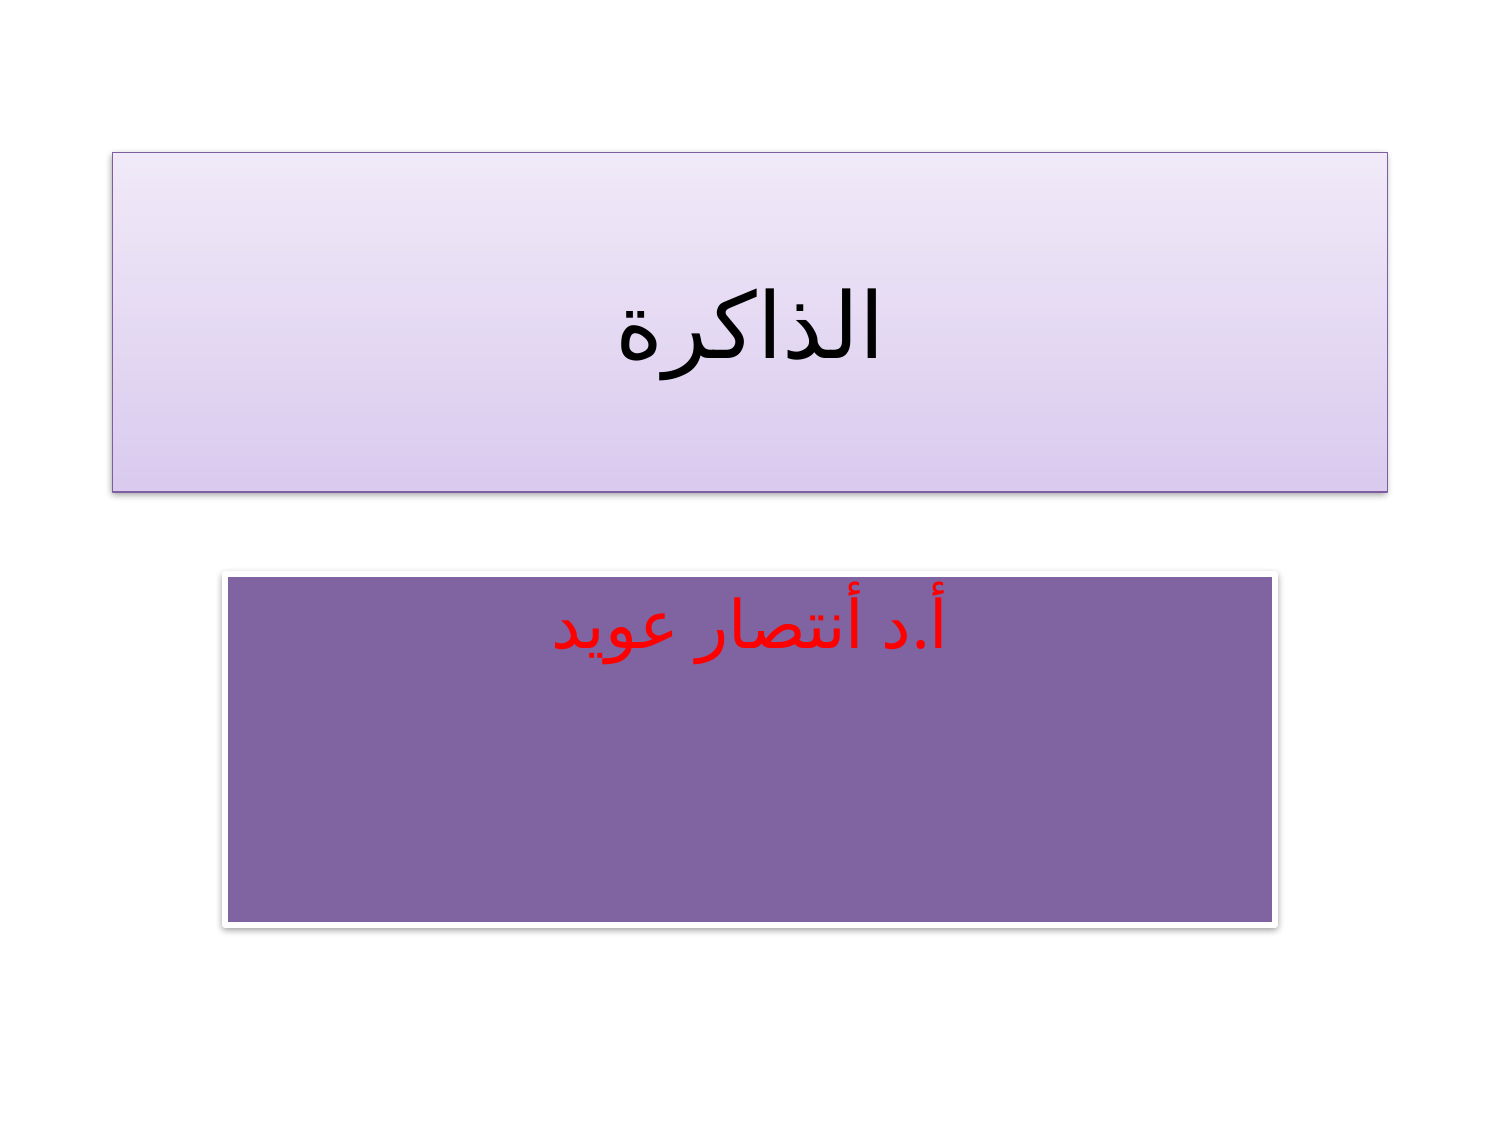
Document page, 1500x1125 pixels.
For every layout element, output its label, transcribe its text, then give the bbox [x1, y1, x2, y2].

title الذاكرة [112, 152, 1388, 493]
subtitle أ.د أنتصار عويد [222, 571, 1278, 928]
